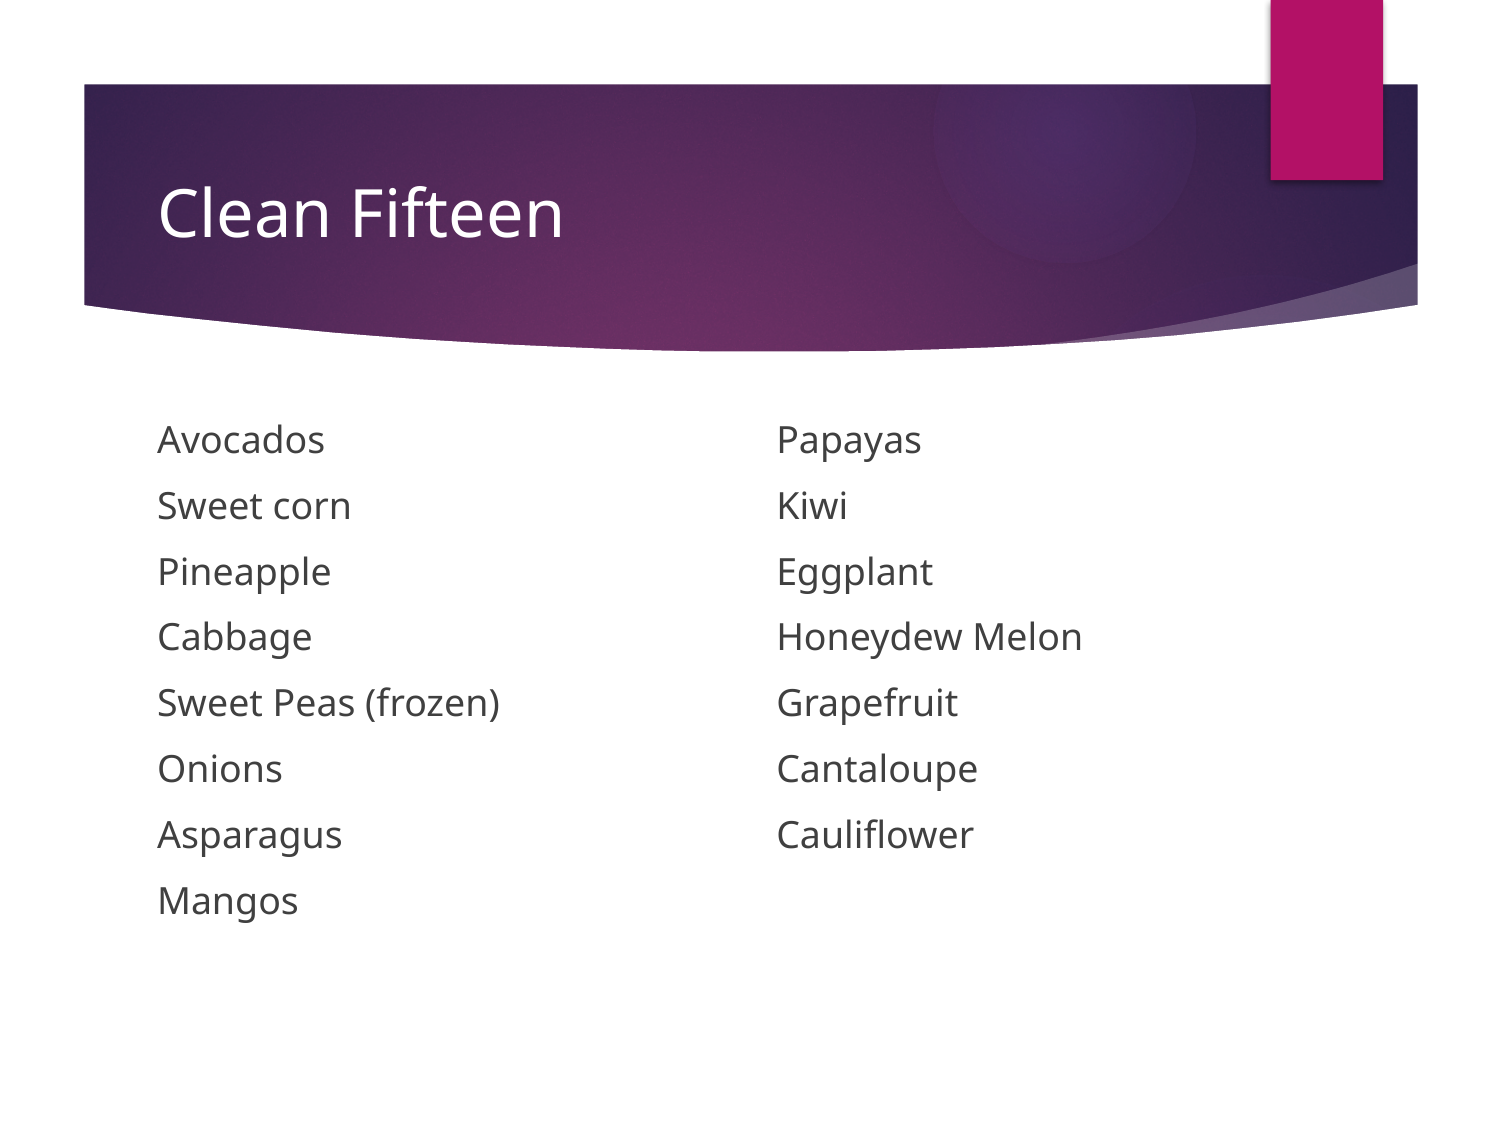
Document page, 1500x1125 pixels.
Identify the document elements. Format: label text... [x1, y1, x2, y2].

list Avocados Sweet corn Pineapple Cabbage Sweet Peas (frozen) Onions Asparagus Mangos [142, 408, 739, 988]
title Clean Fifteen [142, 152, 1183, 269]
list Papayas Kiwi Eggplant Honeydew Melon Grapefruit Cantaloupe Cauliflower [761, 408, 1358, 988]
